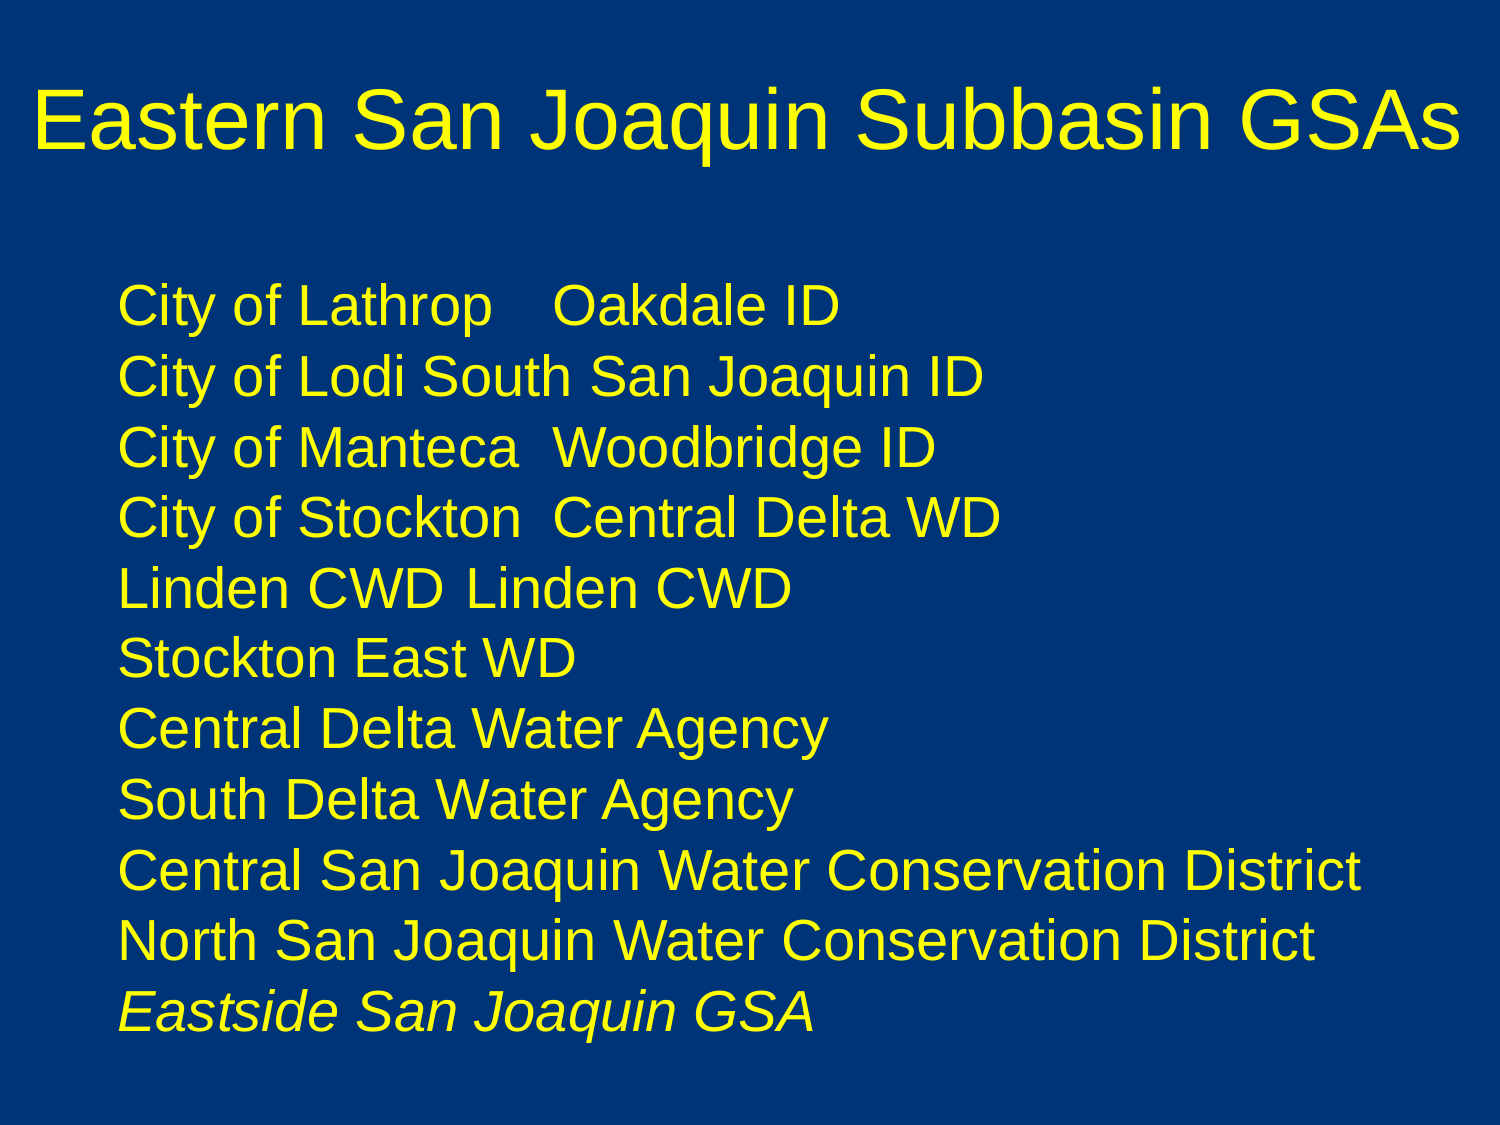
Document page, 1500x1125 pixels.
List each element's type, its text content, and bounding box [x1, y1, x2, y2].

title Eastern San Joaquin Subbasin GSAs [13, 0, 1484, 175]
list City of Lathrop Oakdale ID City of Lodi South San Joaquin ID City of Manteca Woodbridge ID City of Stockton Central Delta WD Linden CWD Linden CWD Stockton East WD Central Delta Water Agency South Delta Water Agency Central San Joaquin Water Conservation District North San Joaquin Water Conservation District Eastside San Joaquin GSA [50, 212, 1450, 1075]
